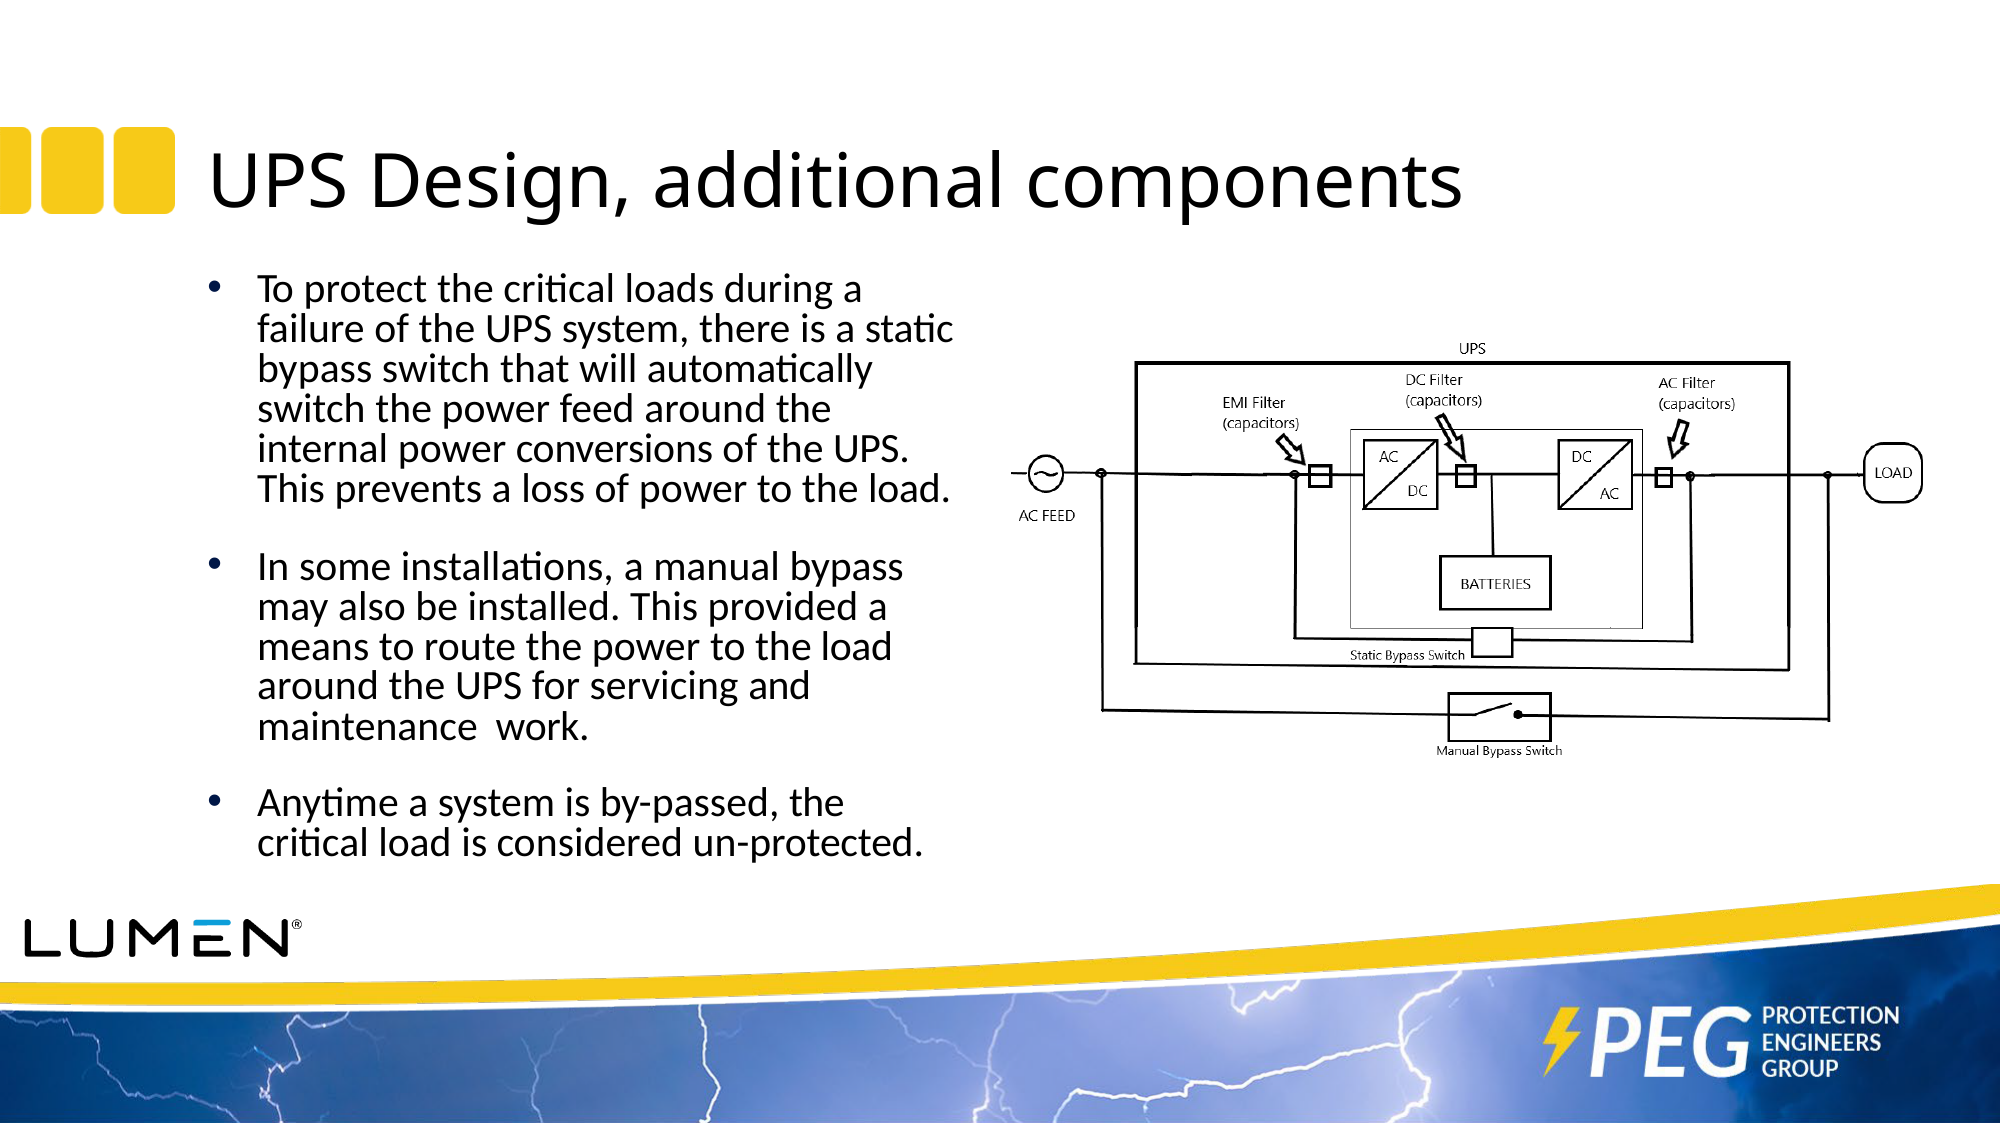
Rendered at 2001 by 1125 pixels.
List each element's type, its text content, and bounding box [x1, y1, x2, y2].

picture [1010, 342, 1923, 759]
picture [0, 884, 2000, 1125]
title UPS Design, additional components [205, 40, 1763, 321]
text_box To protect the critical loads during a failure of the UPS system, there is a static bypass switch that will automatically switch the power feed around the internal power conversions of the UPS. This prevents a loss of power to the load. In some installations, a manual bypass may also be installed. This provided a means to route the power to the load around the UPS for servicing and maintenance work. Anytime a system is by-passed, the critical load is considered un-protected. [205, 258, 958, 865]
picture [0, 127, 175, 214]
